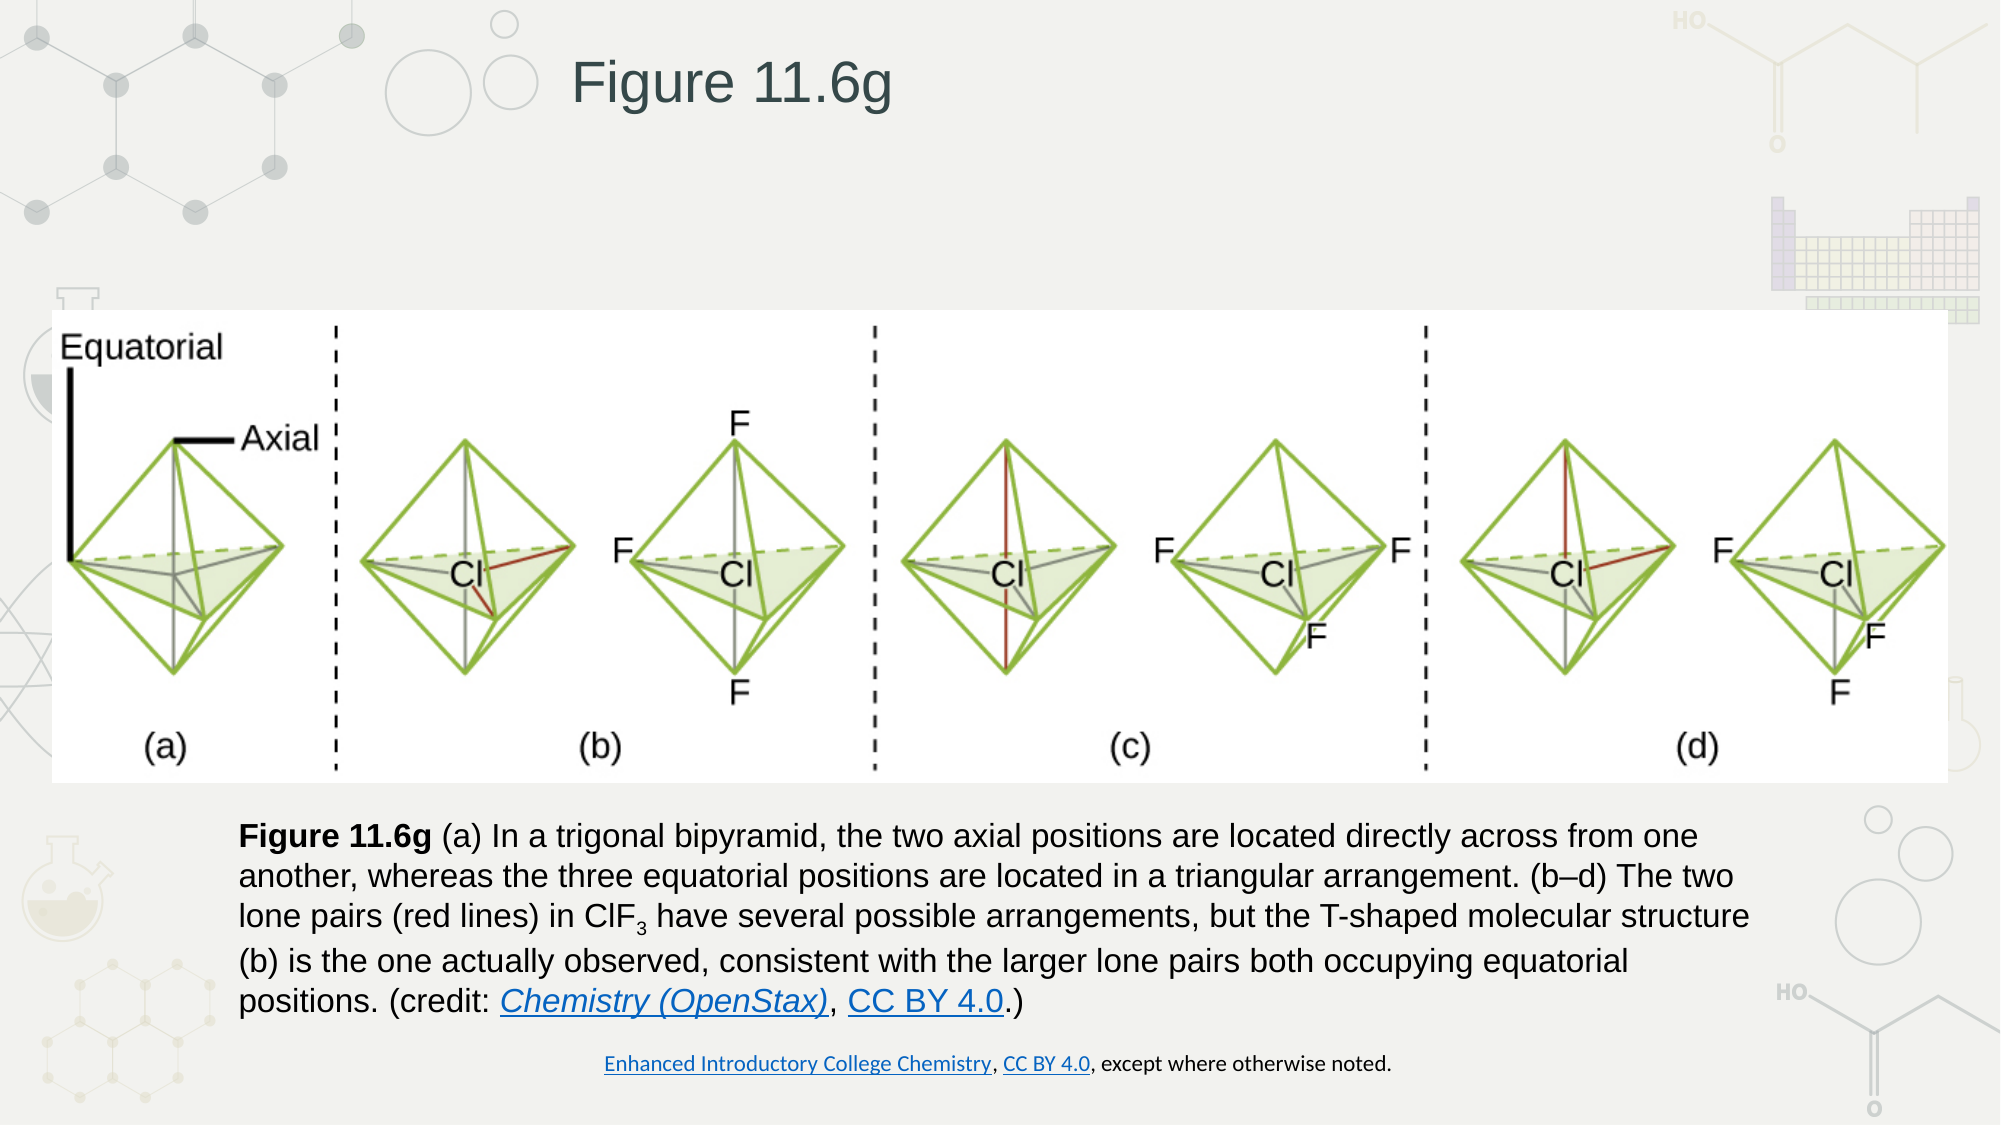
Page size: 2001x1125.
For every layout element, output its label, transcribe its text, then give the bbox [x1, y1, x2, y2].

list Figure 11.6g (a) In a trigonal bipyramid, the two axial positions are located directly across from one another, whereas the three equatorial positions are located in a triangular arrangement. (b–d) The two lone pairs (red lines) in ClF3 have several possible arrangements, but the T-shaped molecular structure (b) is the one actually observed, consistent with the larger lone pairs both occupying equatorial positions. (credit: Chemistry (OpenStax), CC BY 4.0.) [223, 806, 1779, 955]
title Figure 11.6g [556, 16, 1202, 123]
picture [0, 0, 2001, 1125]
